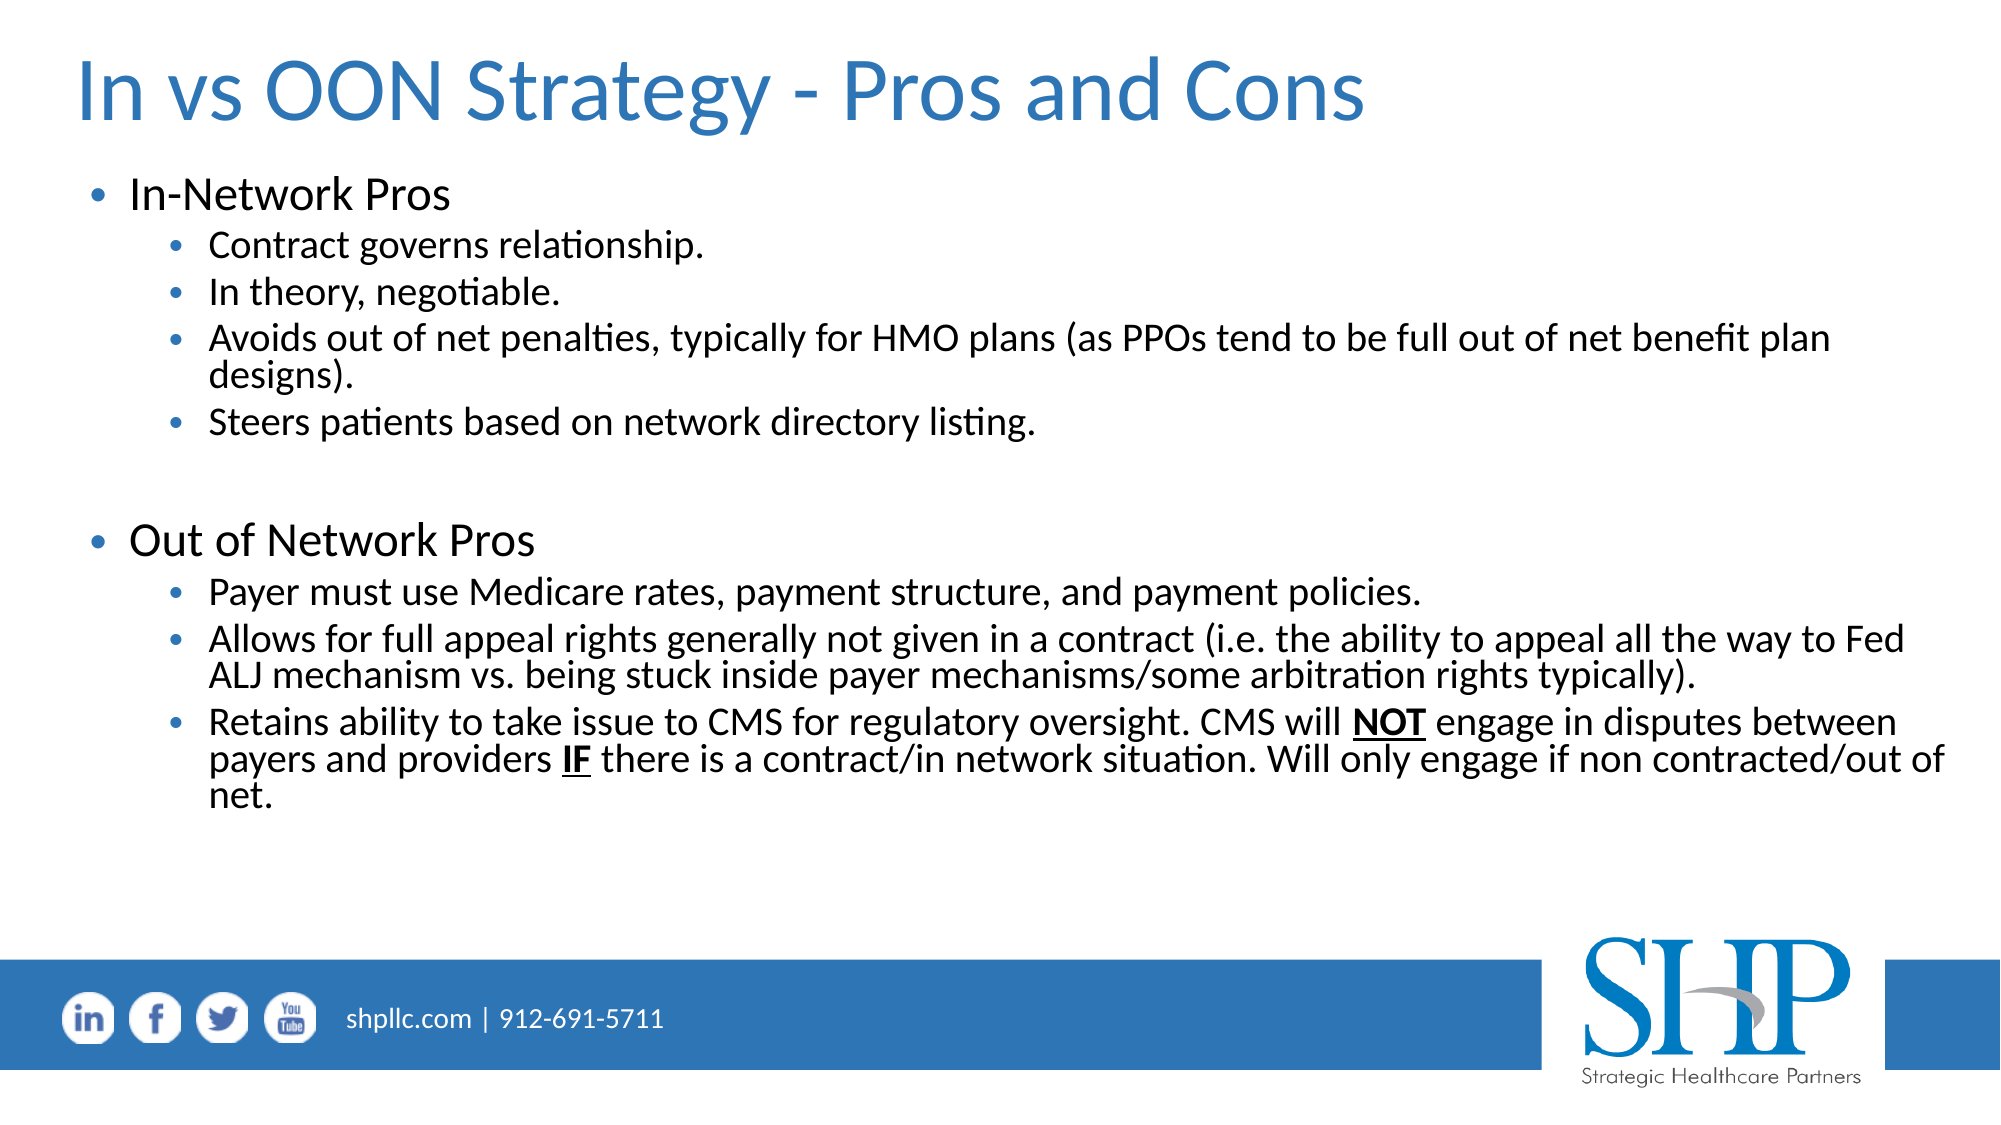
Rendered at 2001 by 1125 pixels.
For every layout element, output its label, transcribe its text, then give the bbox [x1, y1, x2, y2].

picture [1572, 936, 1865, 1093]
list In-Network Pros Contract governs relationship. In theory, negotiable. Avoids out of net penalties, typically for HMO plans (as PPOs tend to be full out of net benefit plan designs). Steers patients based on network directory listing. Out of Network Pros Payer must use Medicare rates, payment structure, and payment policies. Allows for full appeal rights generally not given in a contract (i.e. the ability to appeal all the way to Fed ALJ mechanism vs. being stuck inside payer mechanisms/some arbitration rights typically). Retains ability to take issue to CMS for regulatory oversight. CMS will NOT engage in disputes between payers and providers IF there is a contract/in network situation. Will only engage if non contracted/out of net. [74, 167, 1967, 828]
title In vs OON Strategy - Pros and Cons [60, 11, 1493, 179]
